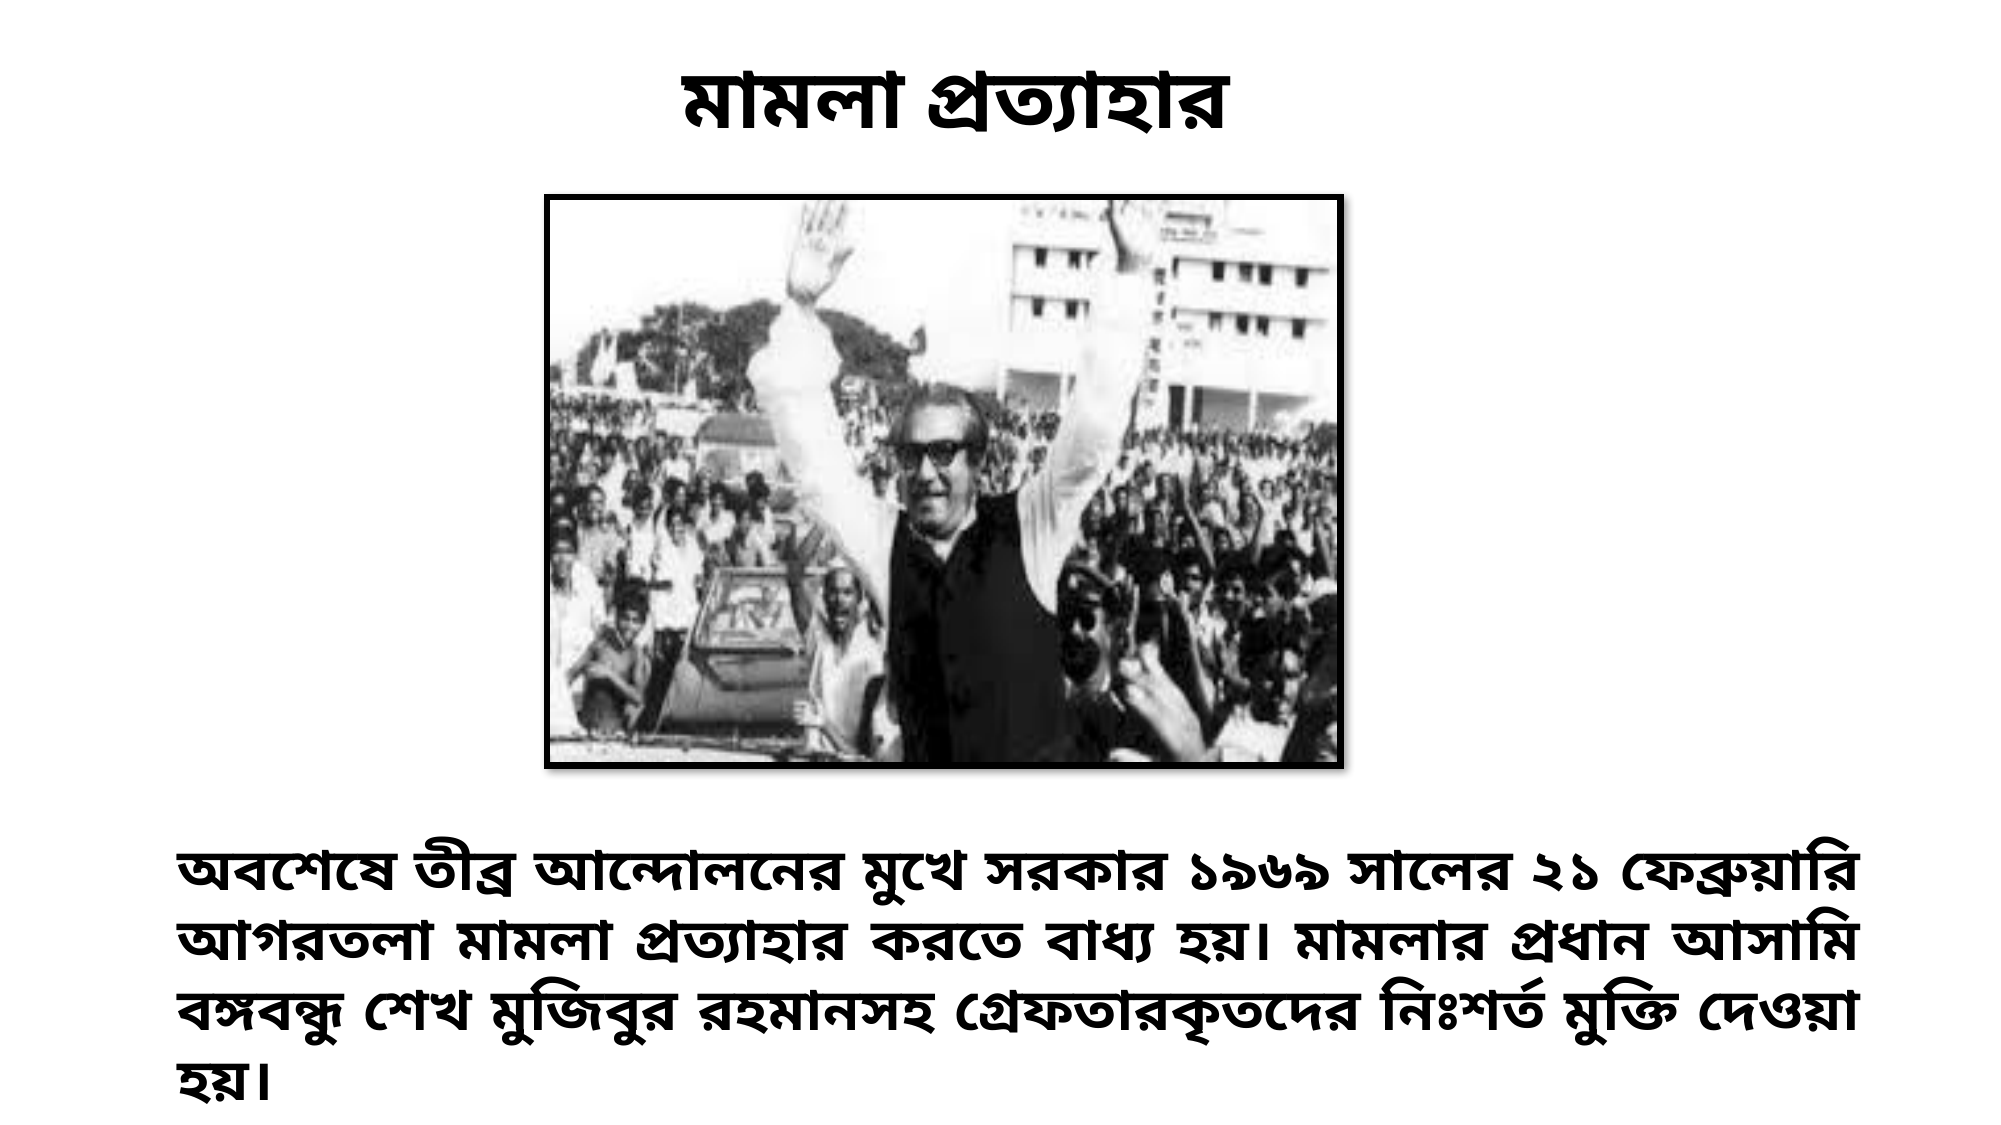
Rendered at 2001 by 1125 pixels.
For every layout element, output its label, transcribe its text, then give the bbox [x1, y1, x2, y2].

text_box অবশেষে তীব্র আন্দোলনের মুখে সরকার ১৯৬৯ সালের ২১ ফেব্রুয়ারি আগরতলা মামলা প্রত্যাহার করতে বাধ্য হয়। মামলার প্রধান আসামি বঙ্গবন্ধু শেখ মুজিবুর রহমানসহ গ্রেফতারকৃতদের নিঃশর্ত মুক্তি দেওয়া হয়। [162, 824, 1875, 1125]
text_box মামলা প্রত্যাহার [667, 37, 1245, 153]
picture [549, 199, 1338, 763]
